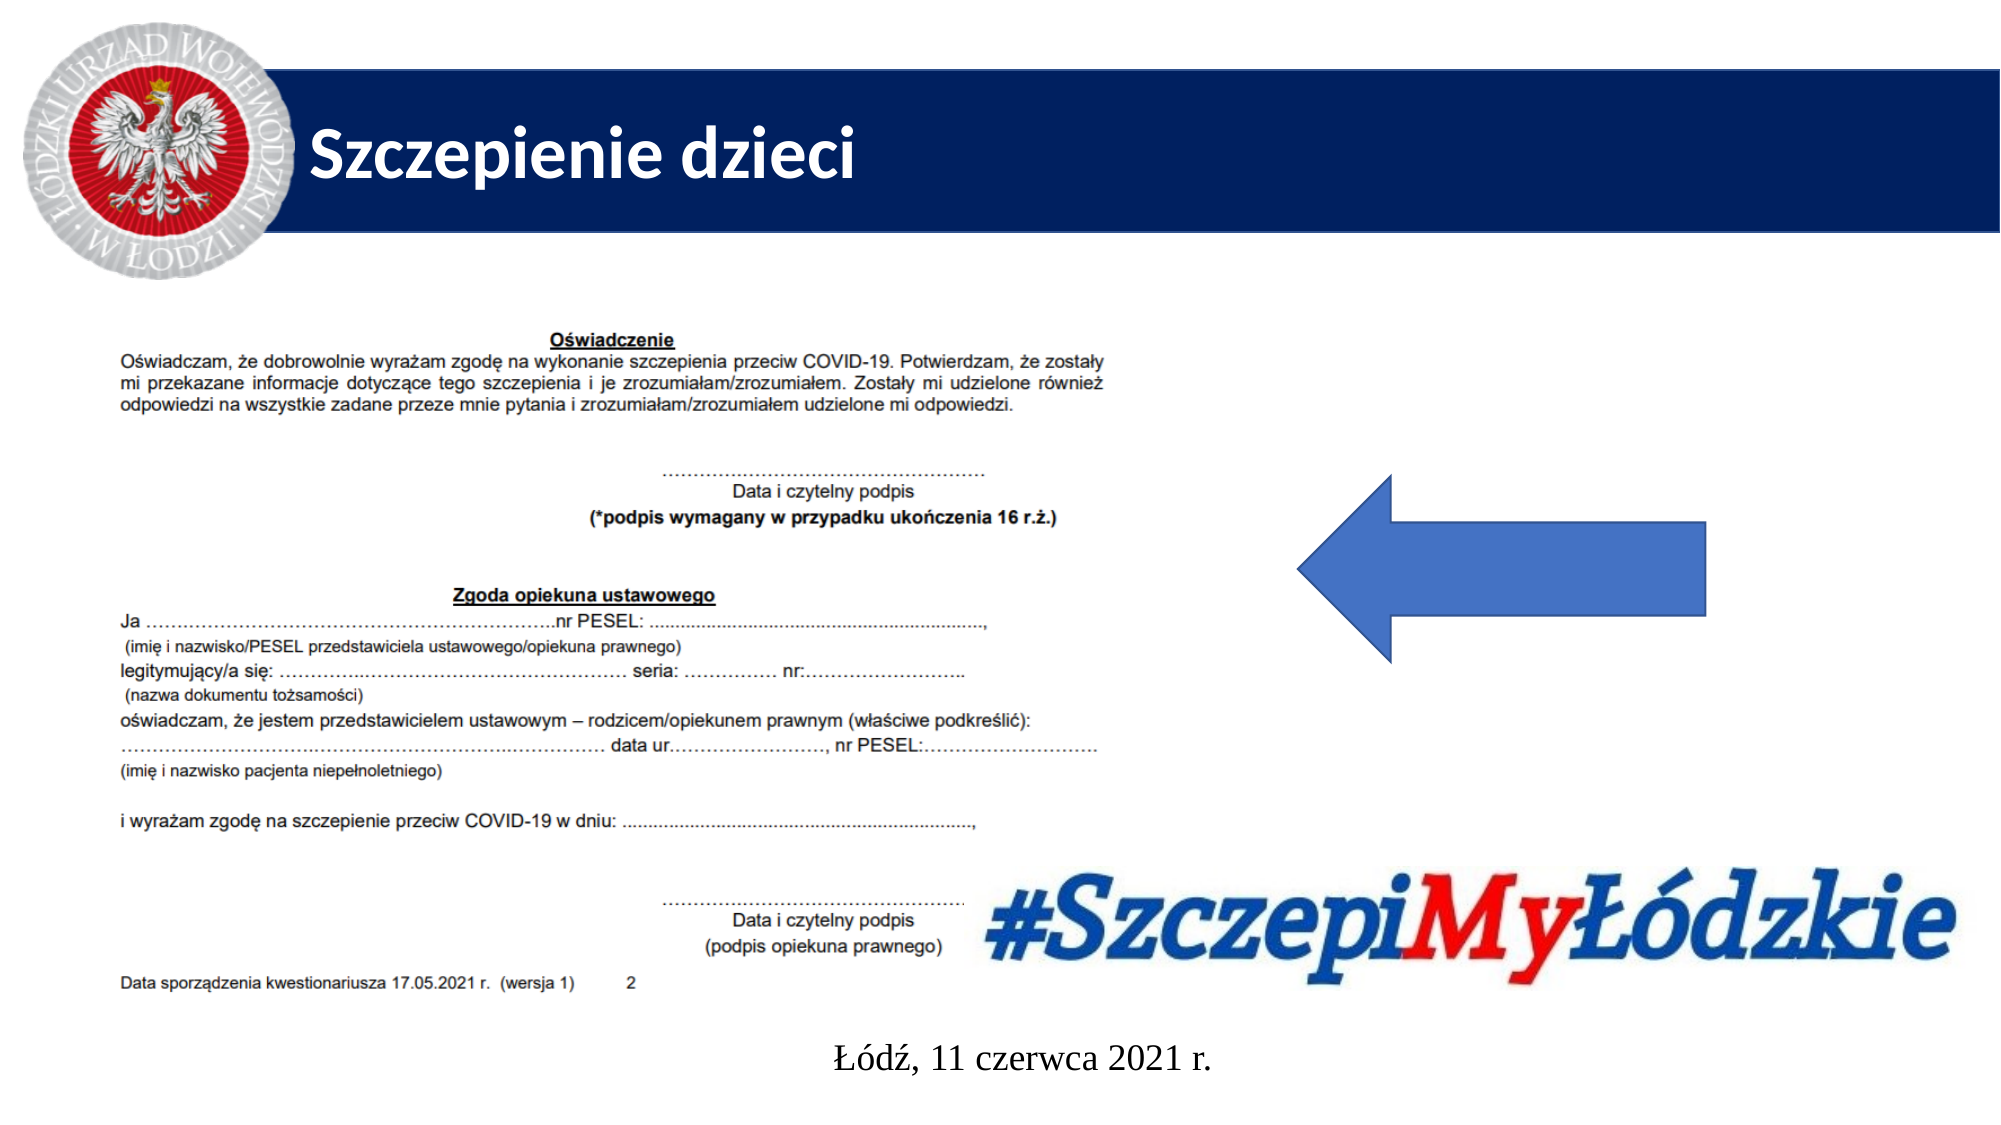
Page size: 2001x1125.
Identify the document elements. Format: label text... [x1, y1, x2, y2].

text_box [1296, 473, 1707, 665]
text_box [295, 69, 2000, 233]
picture [78, 295, 2000, 1026]
picture [23, 22, 295, 280]
text_box Szczepienie dzieci [295, 96, 1817, 202]
footer Łódź, 11 czerwca 2021 r. [649, 1025, 1397, 1085]
